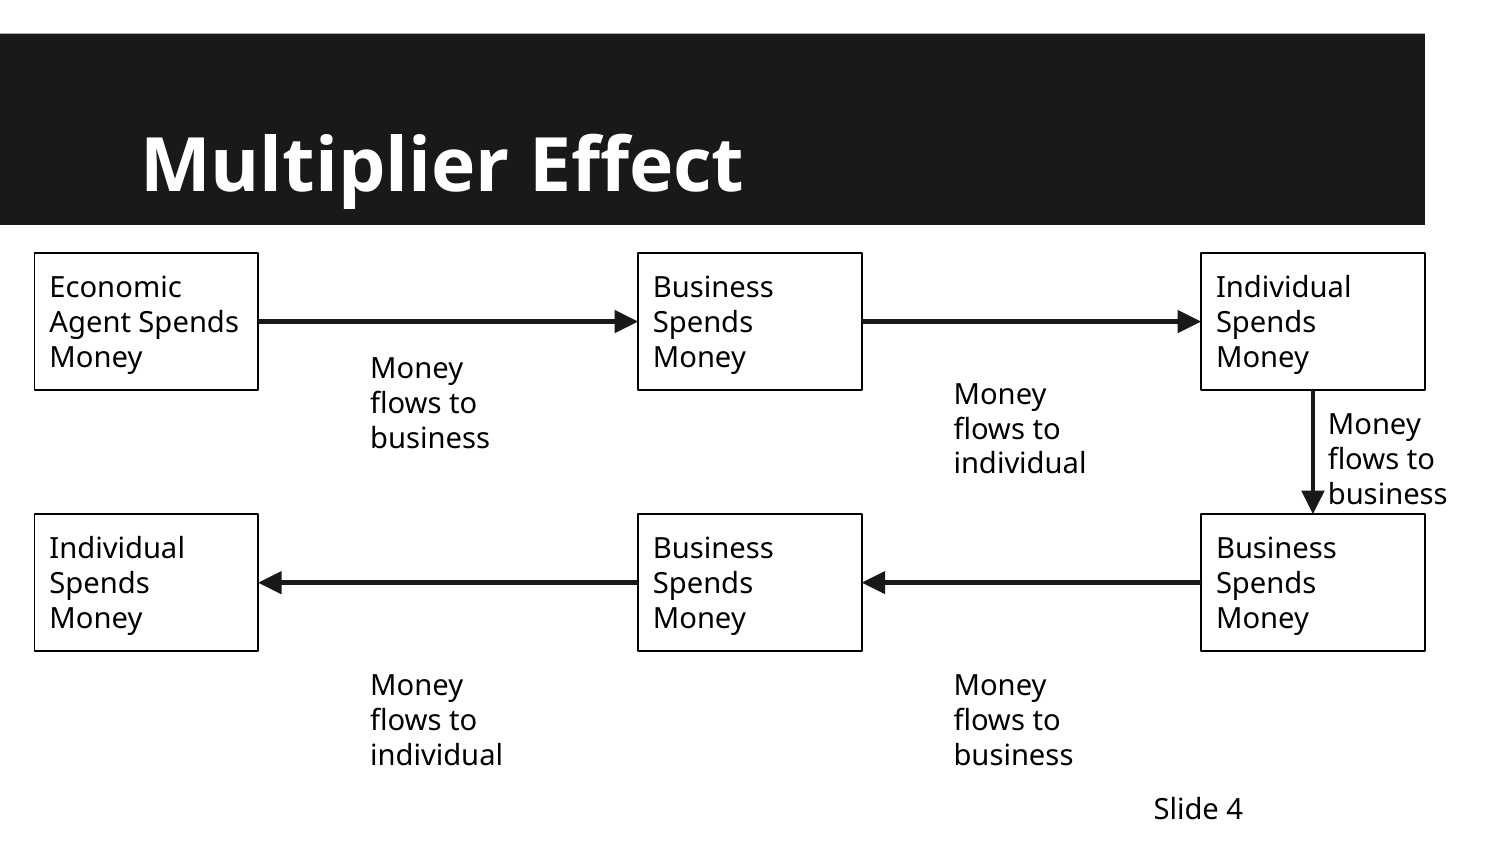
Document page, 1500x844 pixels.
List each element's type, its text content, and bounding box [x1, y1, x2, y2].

text_box Individual Spends Money [34, 514, 259, 652]
text_box Economic Agent Spends Money [34, 252, 259, 391]
text_box Money flows to business [355, 334, 542, 458]
text_box Business Spends Money [1201, 514, 1425, 652]
text_box Business Spends Money [637, 252, 862, 391]
text_box Slide 4 [1138, 775, 1500, 844]
text_box Money flows to individual [938, 359, 1125, 484]
title Multiplier Effect [75, 33, 1425, 221]
text_box Business Spends Money [637, 514, 862, 652]
text_box Money flows to business [938, 651, 1125, 775]
text_box Individual Spends Money [1201, 252, 1425, 391]
text_box Money flows to individual [355, 651, 542, 775]
text_box Money flows to business [1314, 390, 1499, 514]
